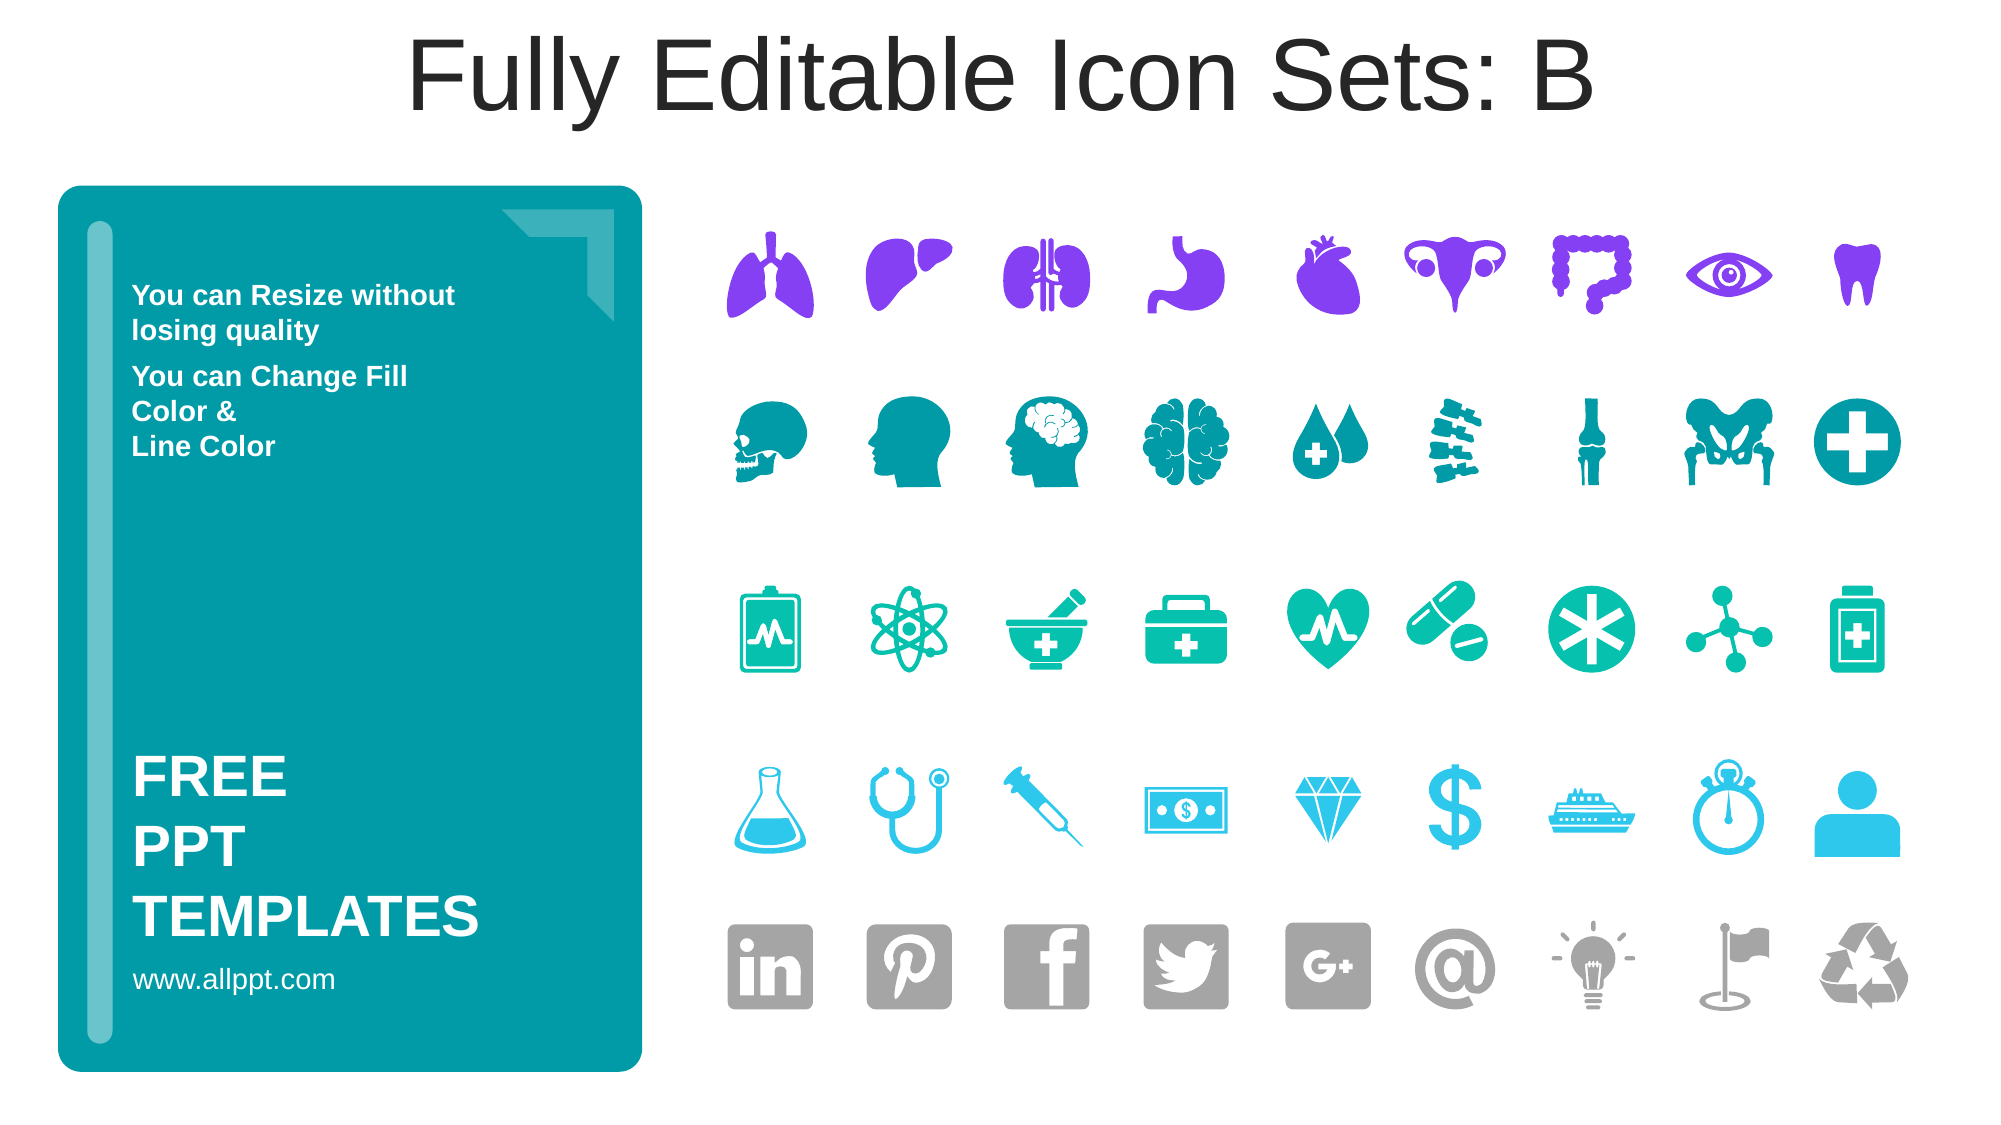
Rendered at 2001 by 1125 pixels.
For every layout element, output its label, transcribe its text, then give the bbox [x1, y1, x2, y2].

text_box [726, 923, 814, 1011]
text_box [1812, 397, 1902, 487]
list Fully Editable Icon Sets: B [53, 20, 1952, 140]
text_box [1623, 955, 1637, 962]
text_box [864, 237, 954, 312]
text_box [1590, 919, 1597, 933]
text_box [1836, 769, 1878, 811]
text_box [725, 230, 815, 320]
text_box [1144, 626, 1228, 665]
text_box [1003, 923, 1091, 1011]
text_box [1547, 584, 1637, 674]
text_box [1698, 921, 1771, 1012]
text_box [1142, 923, 1230, 1011]
text_box [1818, 921, 1910, 1013]
text_box [1002, 237, 1092, 313]
text_box [1291, 400, 1370, 481]
text_box [1427, 763, 1483, 851]
text_box [1616, 931, 1628, 943]
text_box [1004, 395, 1089, 489]
text_box [1413, 927, 1497, 1011]
text_box [733, 765, 808, 855]
text_box [1286, 587, 1371, 671]
text_box [1004, 587, 1089, 671]
text_box [1833, 242, 1882, 308]
text_box [1403, 235, 1507, 316]
text_box [869, 584, 949, 674]
text_box [1295, 233, 1362, 316]
text_box [1144, 786, 1229, 835]
text_box [1684, 251, 1775, 299]
text_box [1547, 787, 1637, 834]
text_box [1293, 775, 1364, 844]
text_box [1449, 622, 1489, 663]
text_box [1284, 921, 1372, 1011]
text_box [1144, 593, 1228, 625]
text_box [1813, 813, 1902, 858]
text_box [1691, 758, 1766, 856]
text_box [1002, 765, 1085, 848]
text_box [1684, 584, 1774, 674]
text_box [1576, 397, 1607, 487]
text_box [1829, 584, 1886, 674]
text_box [1141, 397, 1231, 487]
text_box [1405, 579, 1477, 646]
text_box [1550, 233, 1633, 316]
text_box [1569, 935, 1617, 1011]
text_box [732, 400, 809, 484]
text_box [738, 584, 802, 674]
text_box [1550, 955, 1564, 962]
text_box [1428, 398, 1482, 486]
text_box [865, 923, 953, 1011]
text_box [1683, 397, 1776, 487]
text_box [868, 765, 951, 855]
text_box [1146, 235, 1226, 315]
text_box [868, 396, 951, 488]
text_box [1559, 931, 1571, 943]
